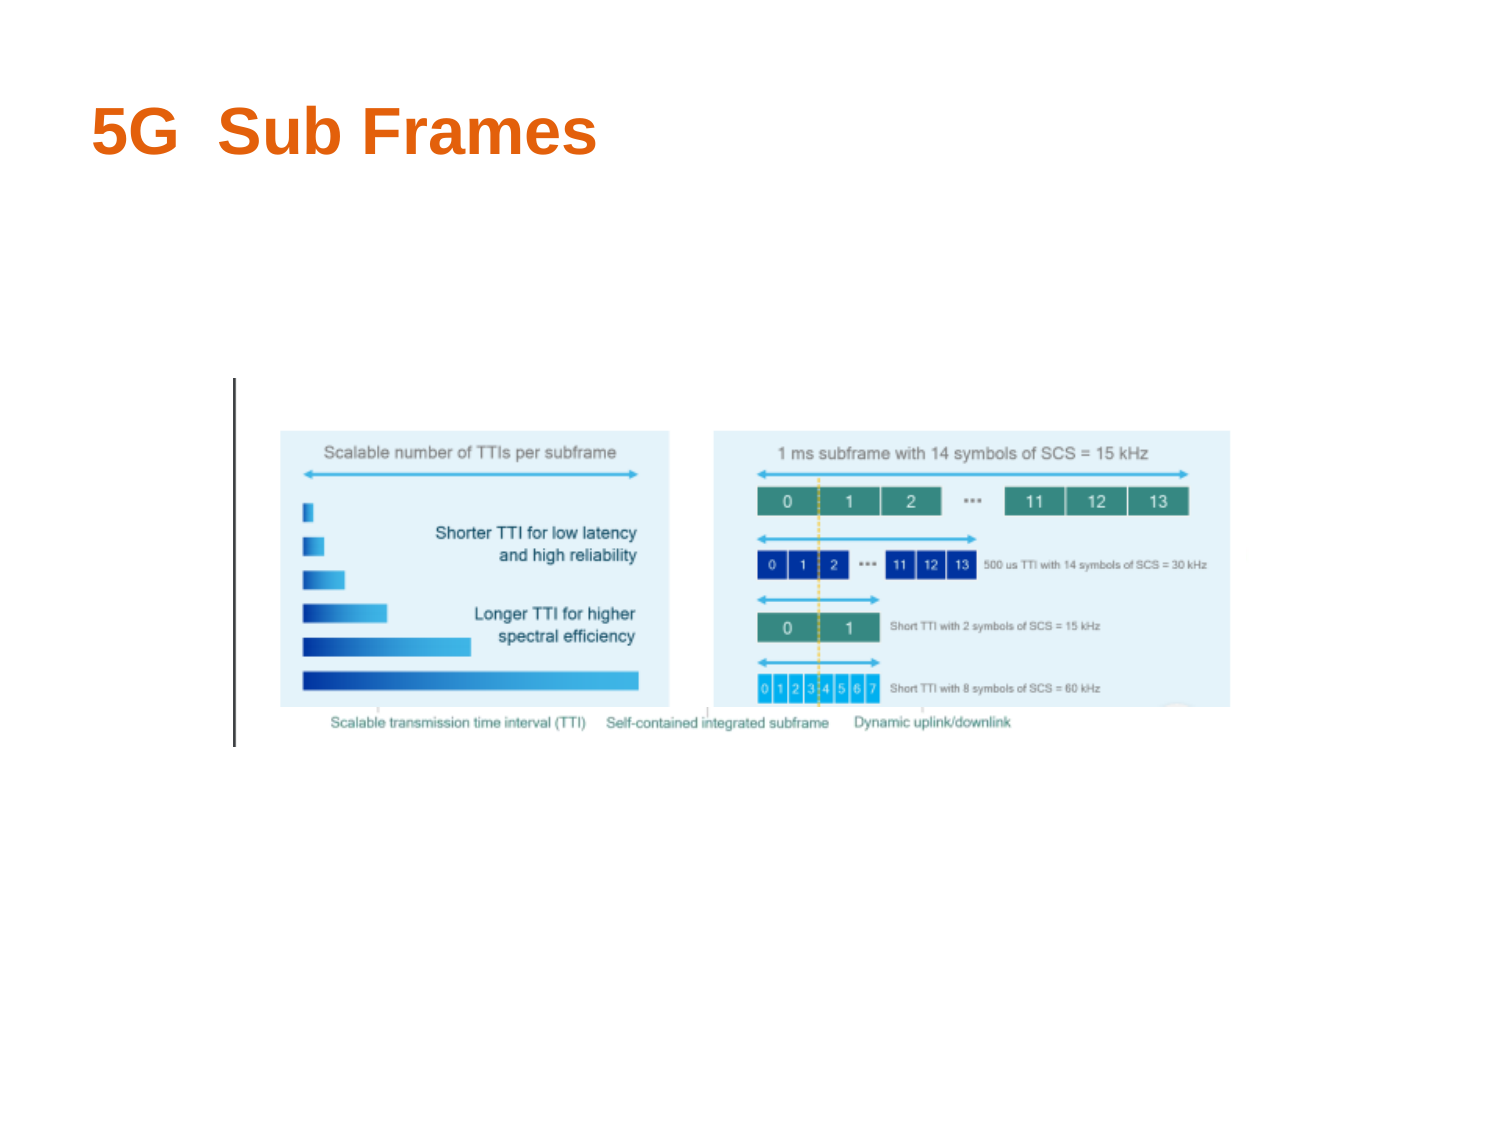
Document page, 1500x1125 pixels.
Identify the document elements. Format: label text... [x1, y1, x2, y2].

title 5G Sub Frames [76, 37, 1463, 176]
picture [233, 377, 1267, 748]
